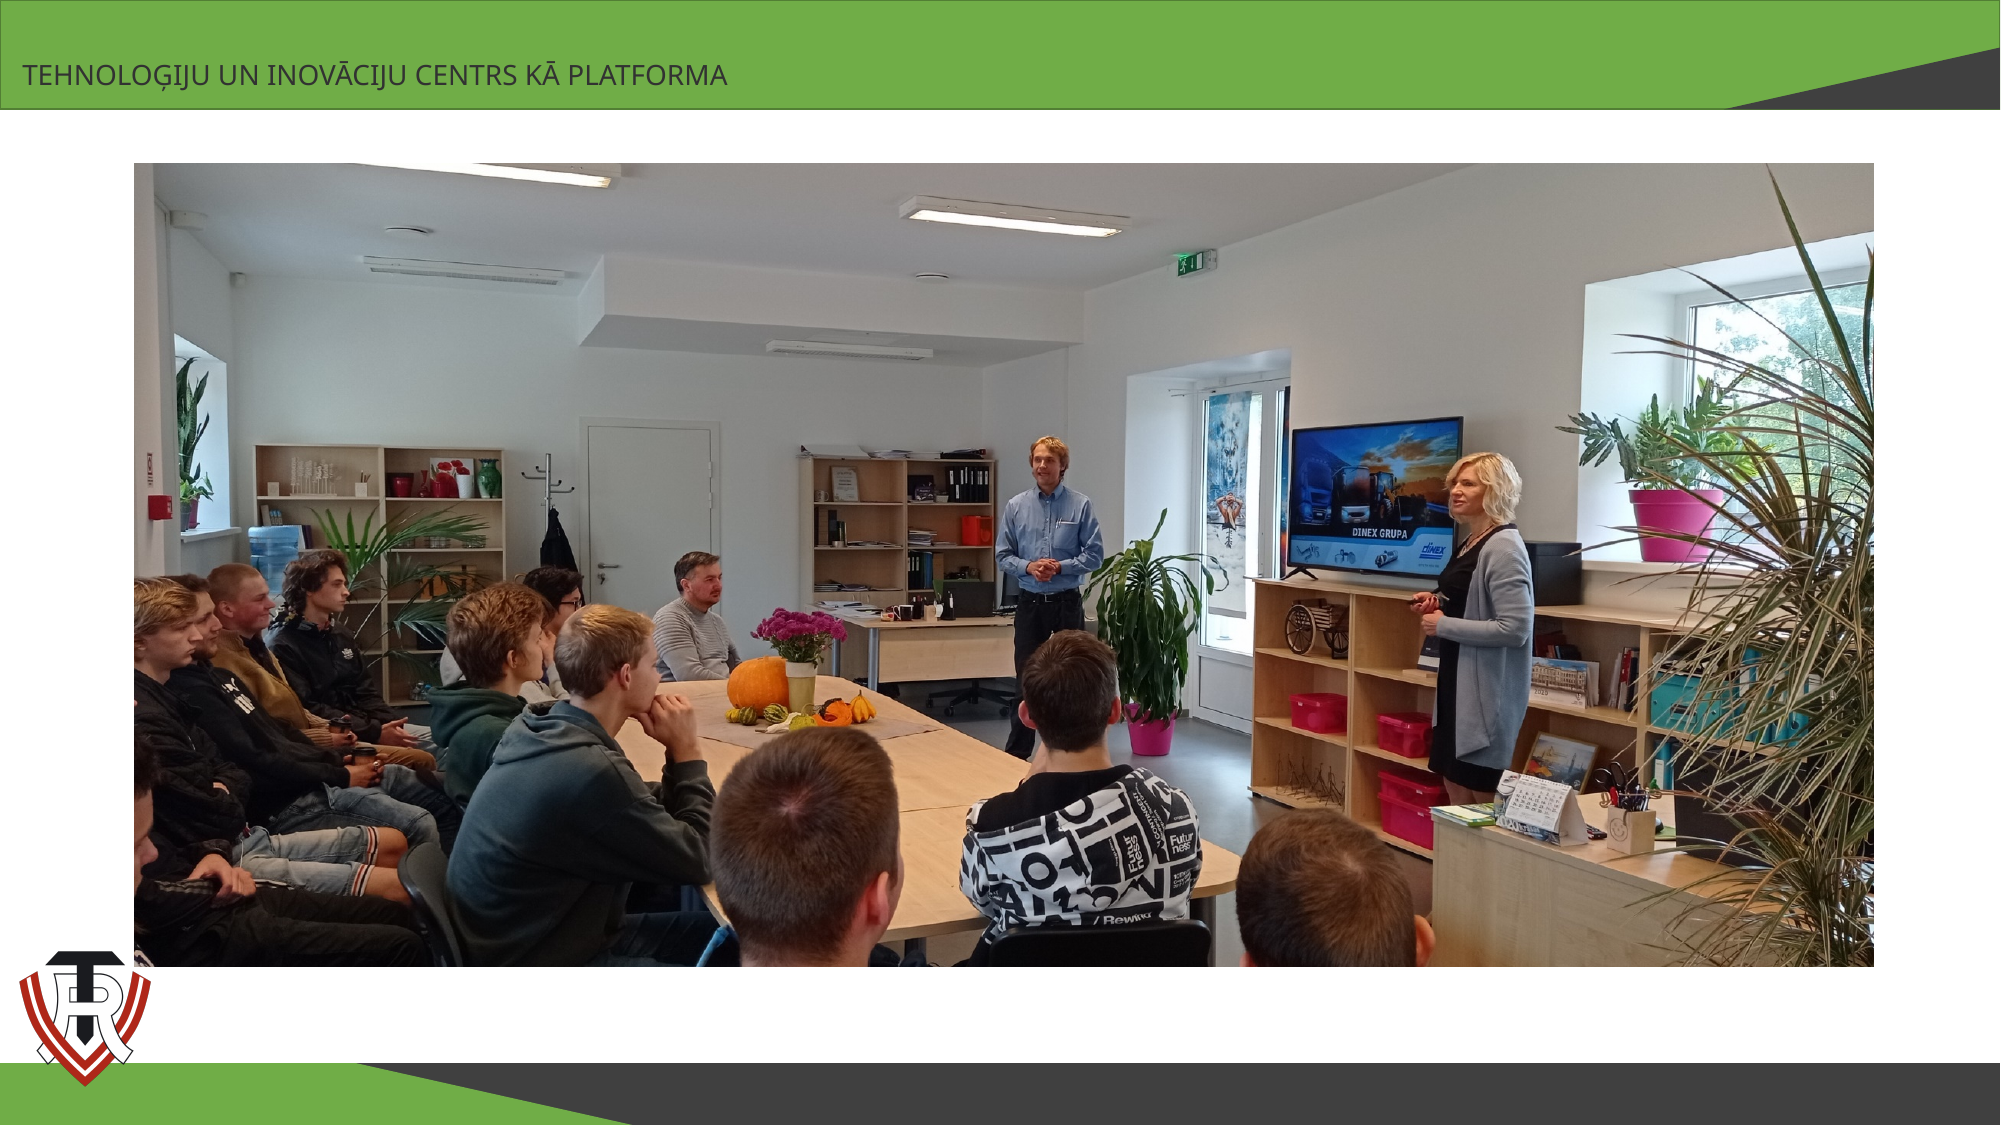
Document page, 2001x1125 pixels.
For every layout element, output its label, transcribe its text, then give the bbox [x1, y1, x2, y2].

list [134, 163, 1874, 967]
title TEHNOLOĢIJU UN INOVĀCIJU CENTRS KĀ PLATFORMA [0, 53, 1874, 164]
